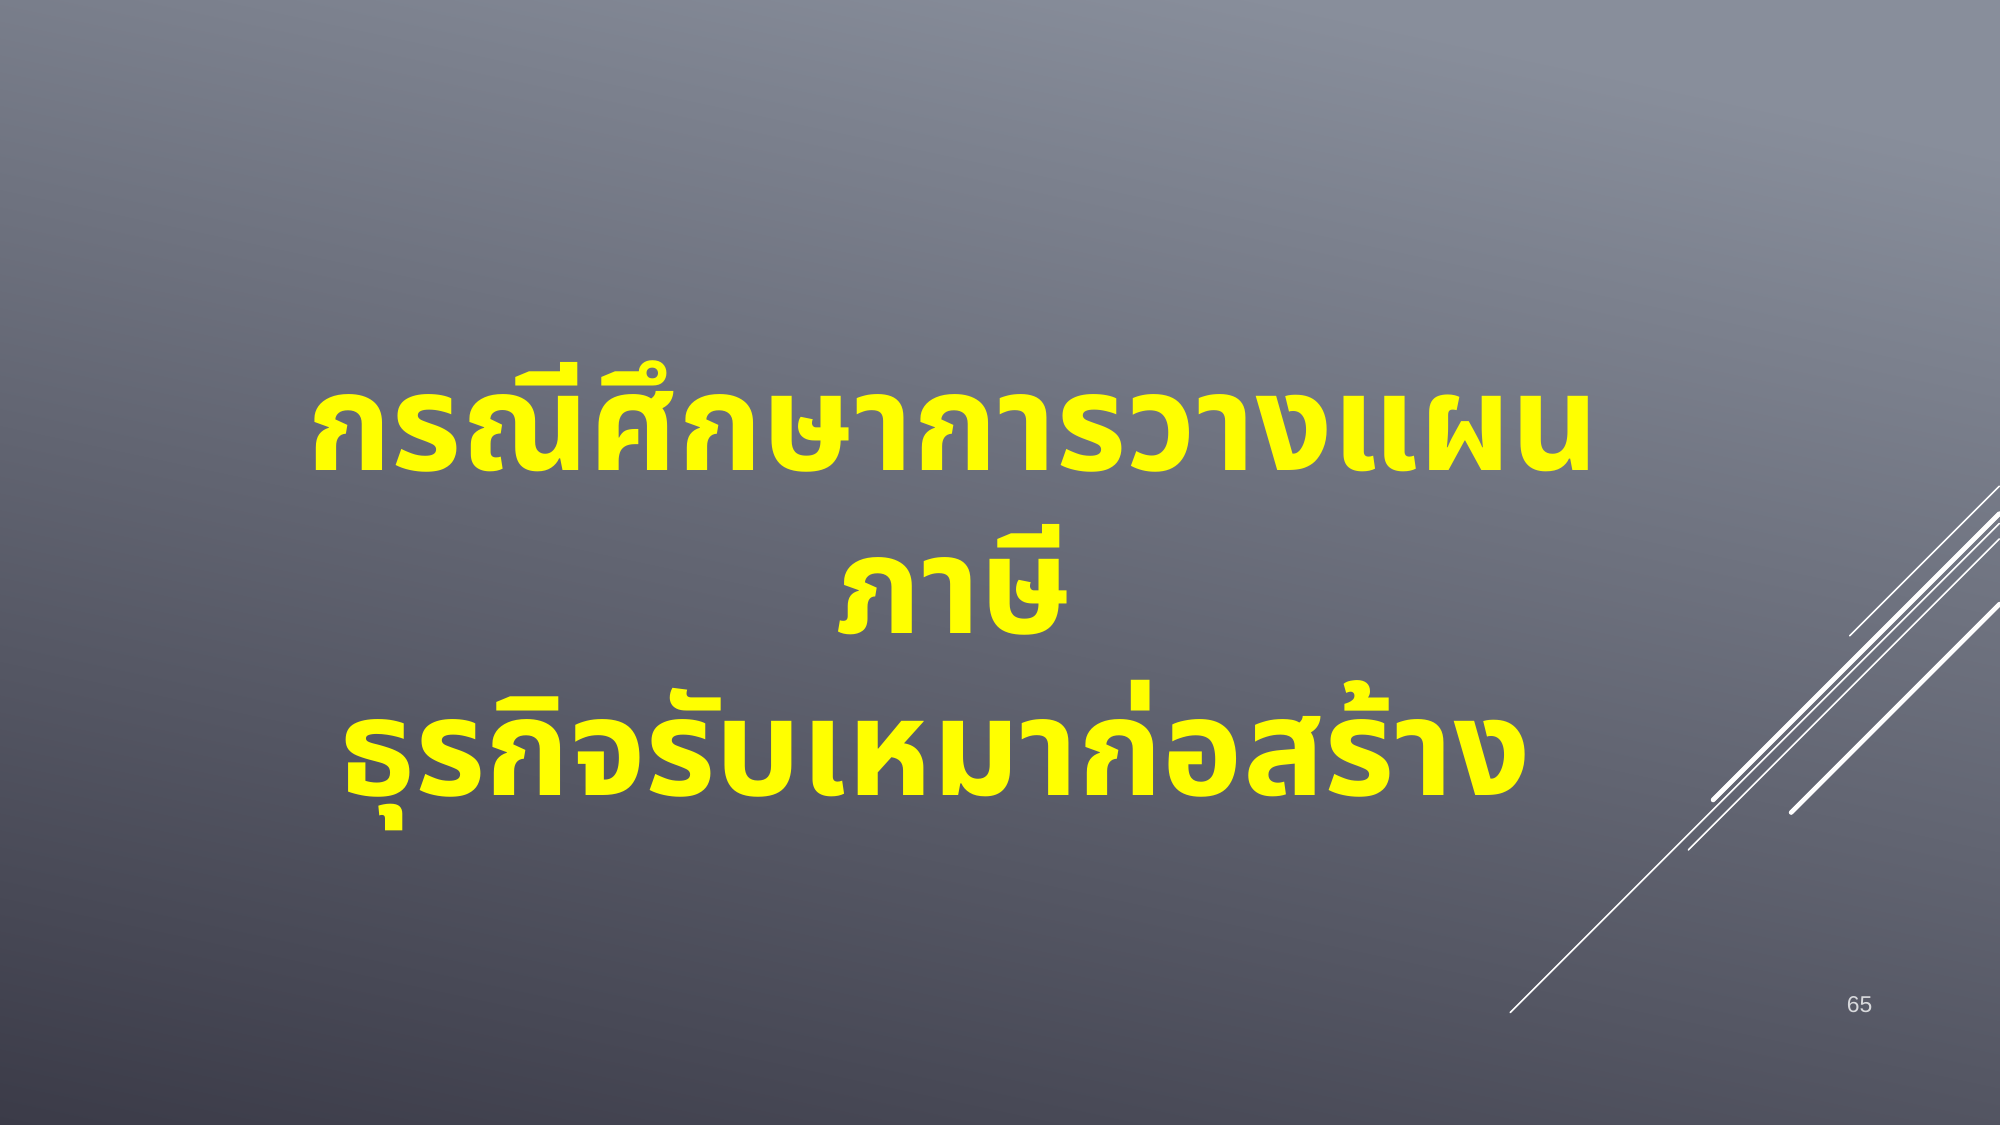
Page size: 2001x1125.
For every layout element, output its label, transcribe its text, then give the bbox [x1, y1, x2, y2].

title กรณีศึกษาการวางแผนภาษี ธุรกิจรับเหมาก่อสร้าง [211, 445, 1688, 713]
slide_number 65 [1700, 915, 1888, 1025]
